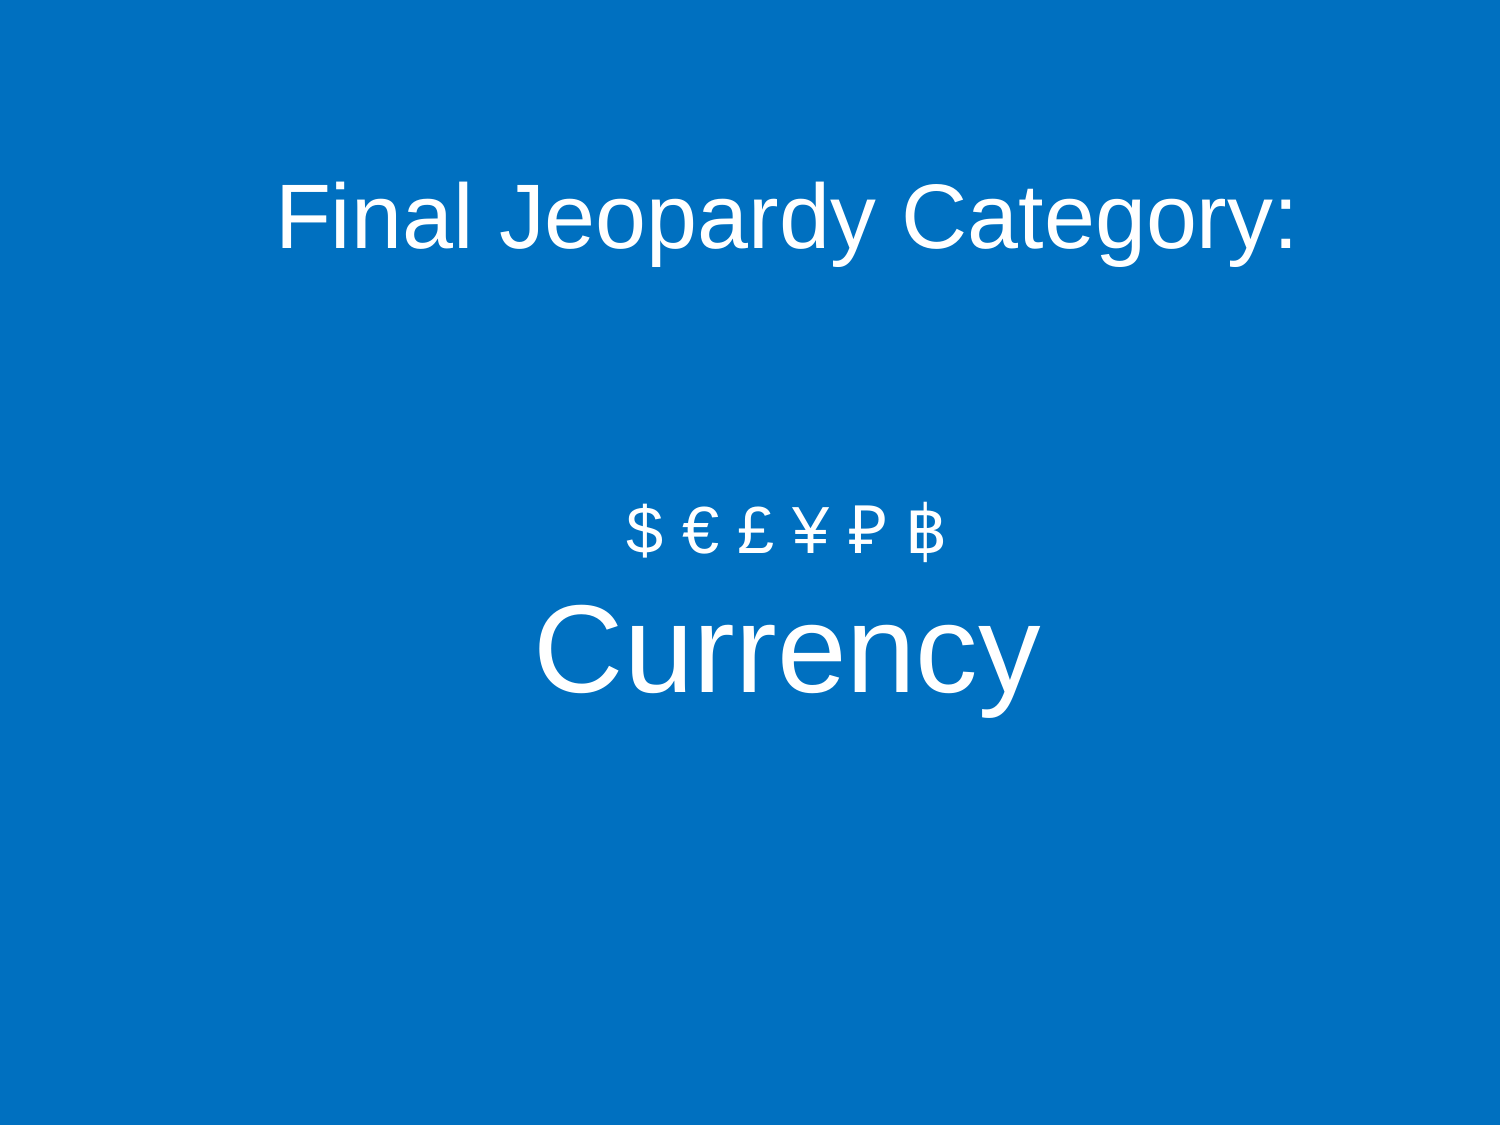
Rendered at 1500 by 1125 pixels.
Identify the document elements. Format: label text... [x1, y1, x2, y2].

text_box Final Jeopardy Category: $ € £ ¥ ₽ ฿ Currency [245, 149, 1330, 725]
